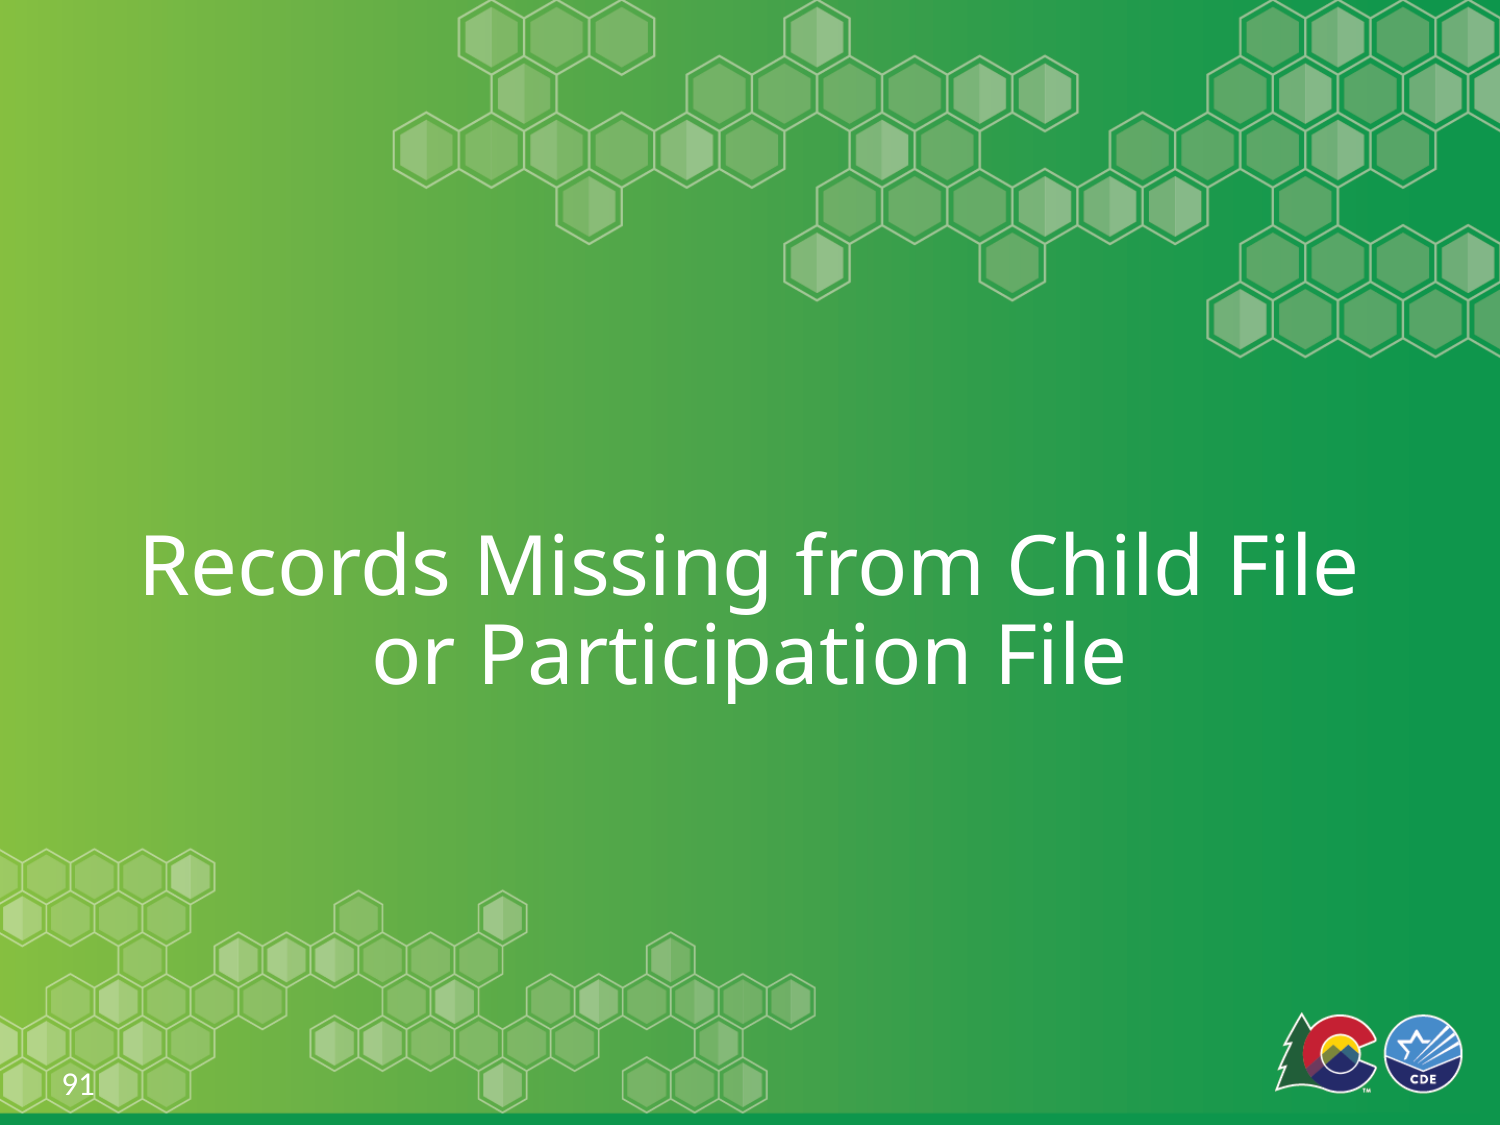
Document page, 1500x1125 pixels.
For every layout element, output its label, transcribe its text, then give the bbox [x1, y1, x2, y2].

slide_number 91 [46, 1054, 385, 1115]
title Records Missing from Child File or Participation File [112, 425, 1388, 810]
picture [0, 0, 1500, 1125]
